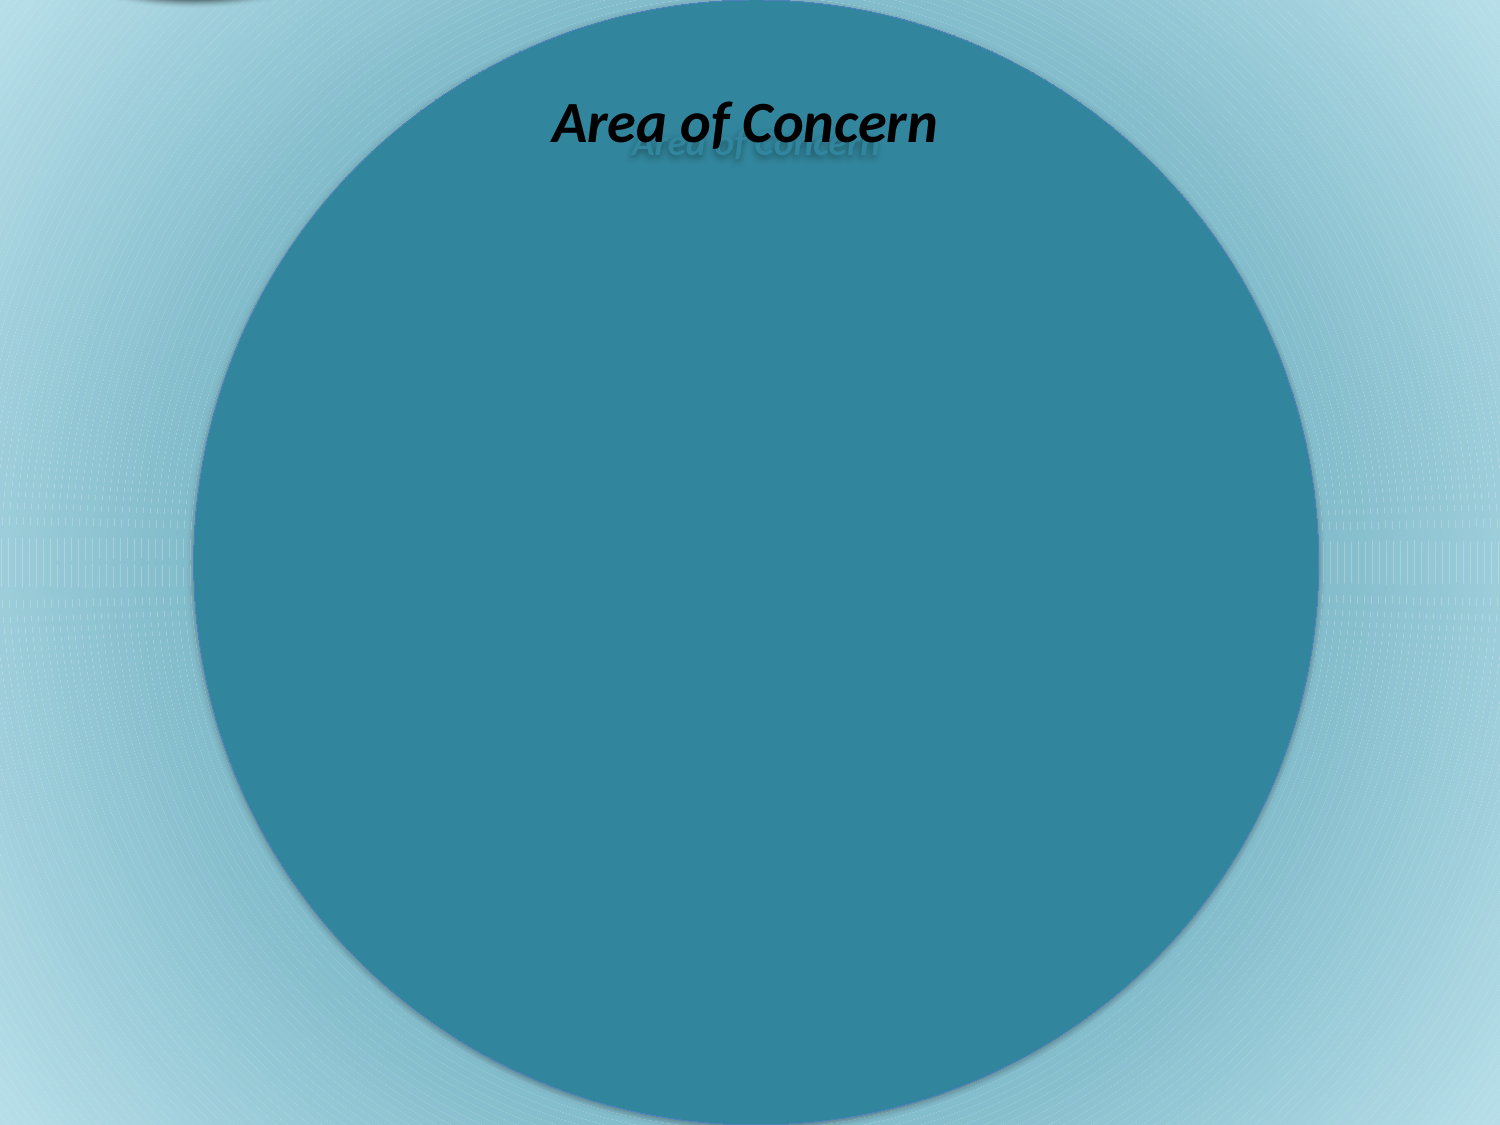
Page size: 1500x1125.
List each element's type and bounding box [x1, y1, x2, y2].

text_box [0, 0, 1500, 1125]
